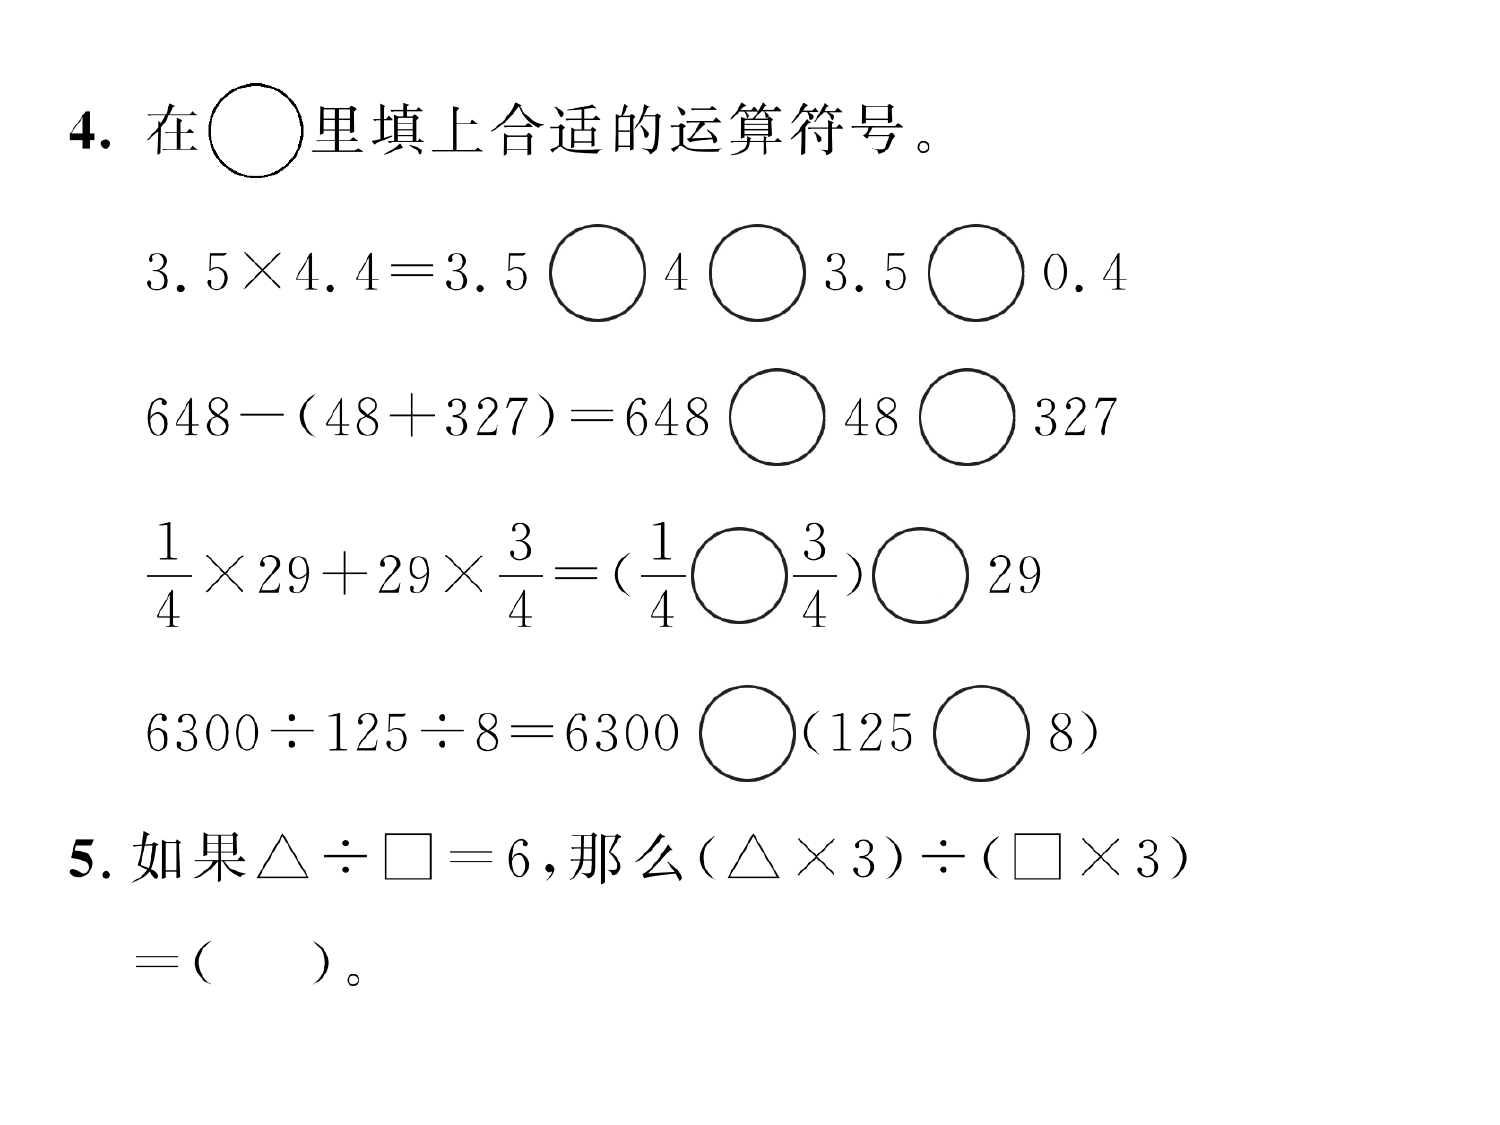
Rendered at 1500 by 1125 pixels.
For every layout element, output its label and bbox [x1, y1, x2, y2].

picture [64, 54, 1301, 1000]
